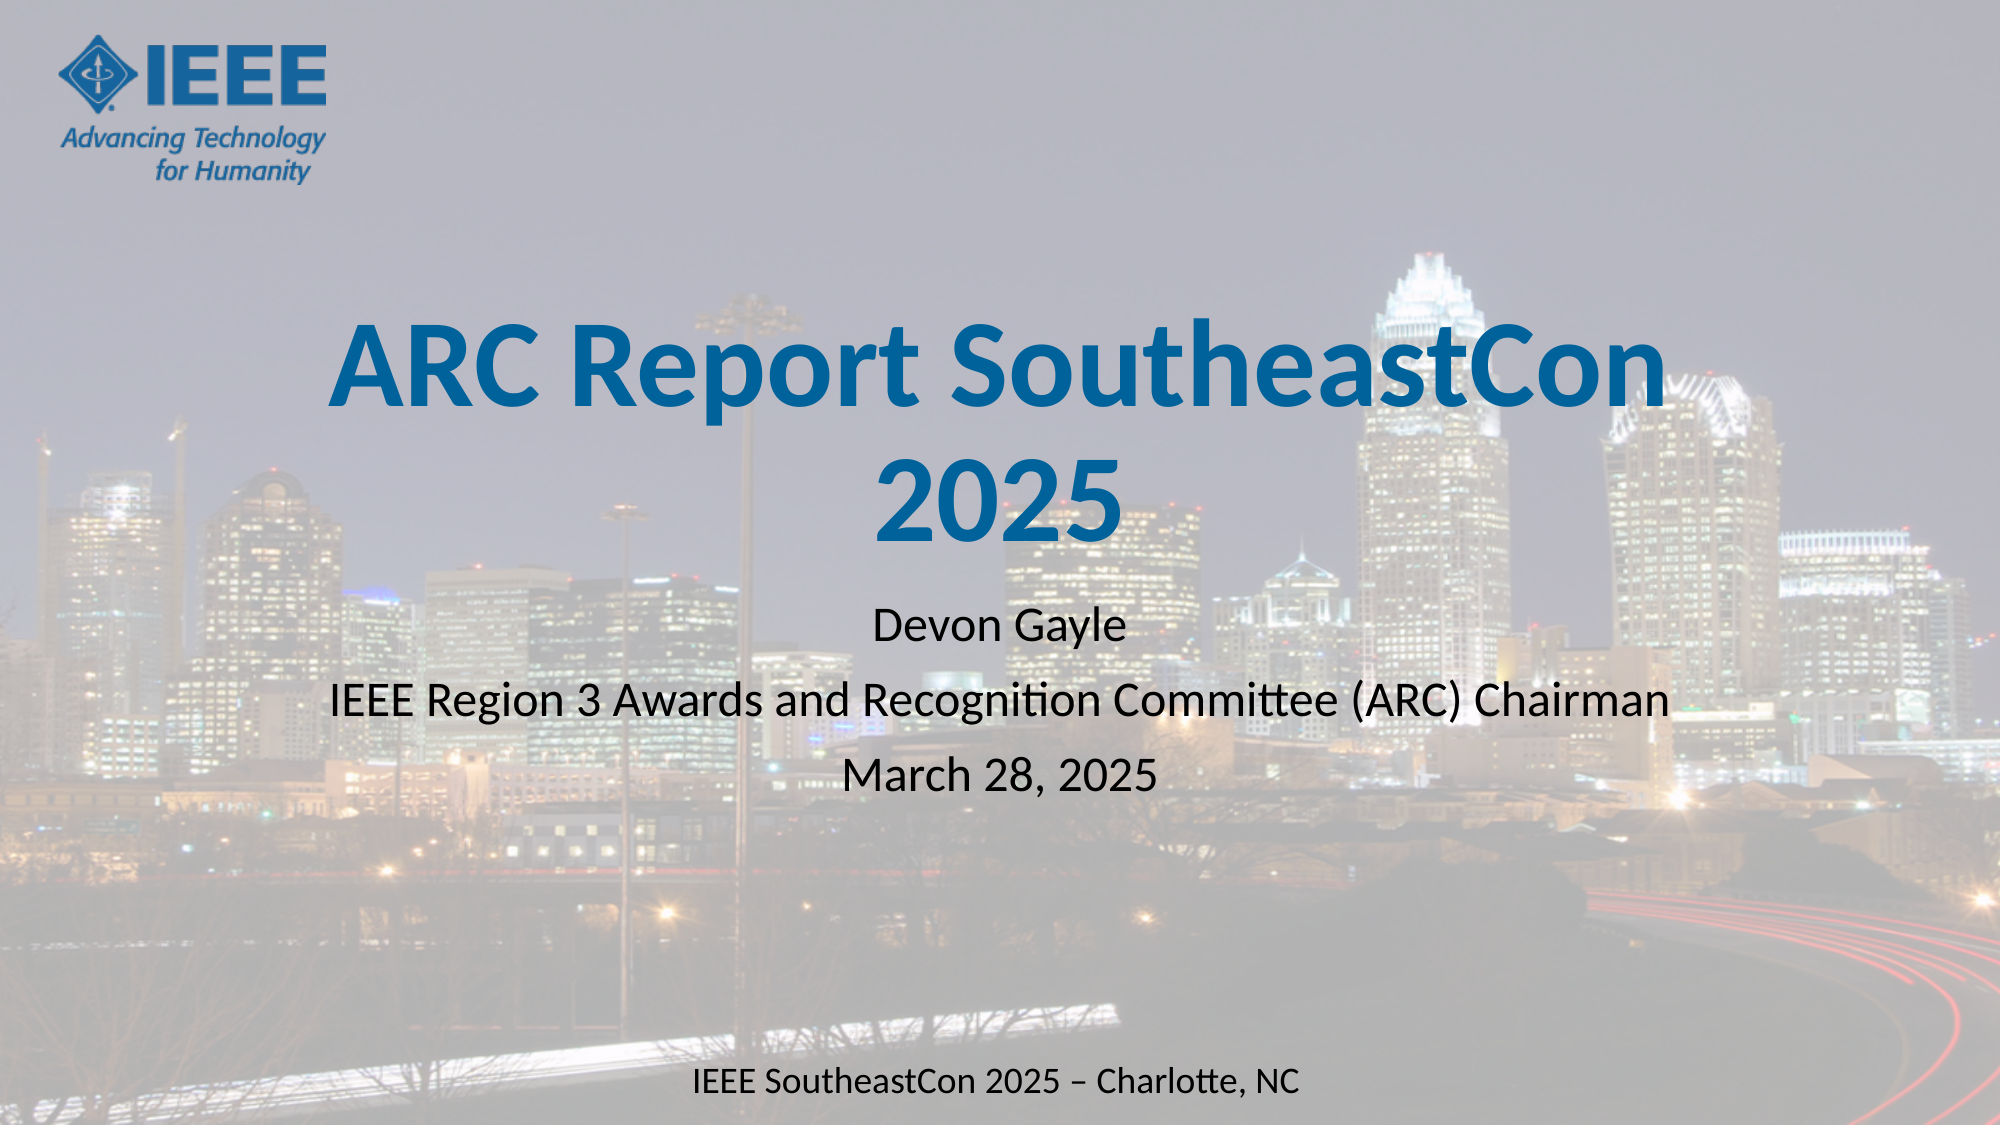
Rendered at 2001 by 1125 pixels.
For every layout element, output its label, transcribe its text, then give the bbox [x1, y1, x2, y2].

subtitle Devon Gayle IEEE Region 3 Awards and Recognition Committee (ARC) Chairman March 28, 2025 [249, 590, 1750, 863]
title ARC Report SoutheastCon 2025 [249, 184, 1750, 576]
picture [58, 34, 326, 185]
